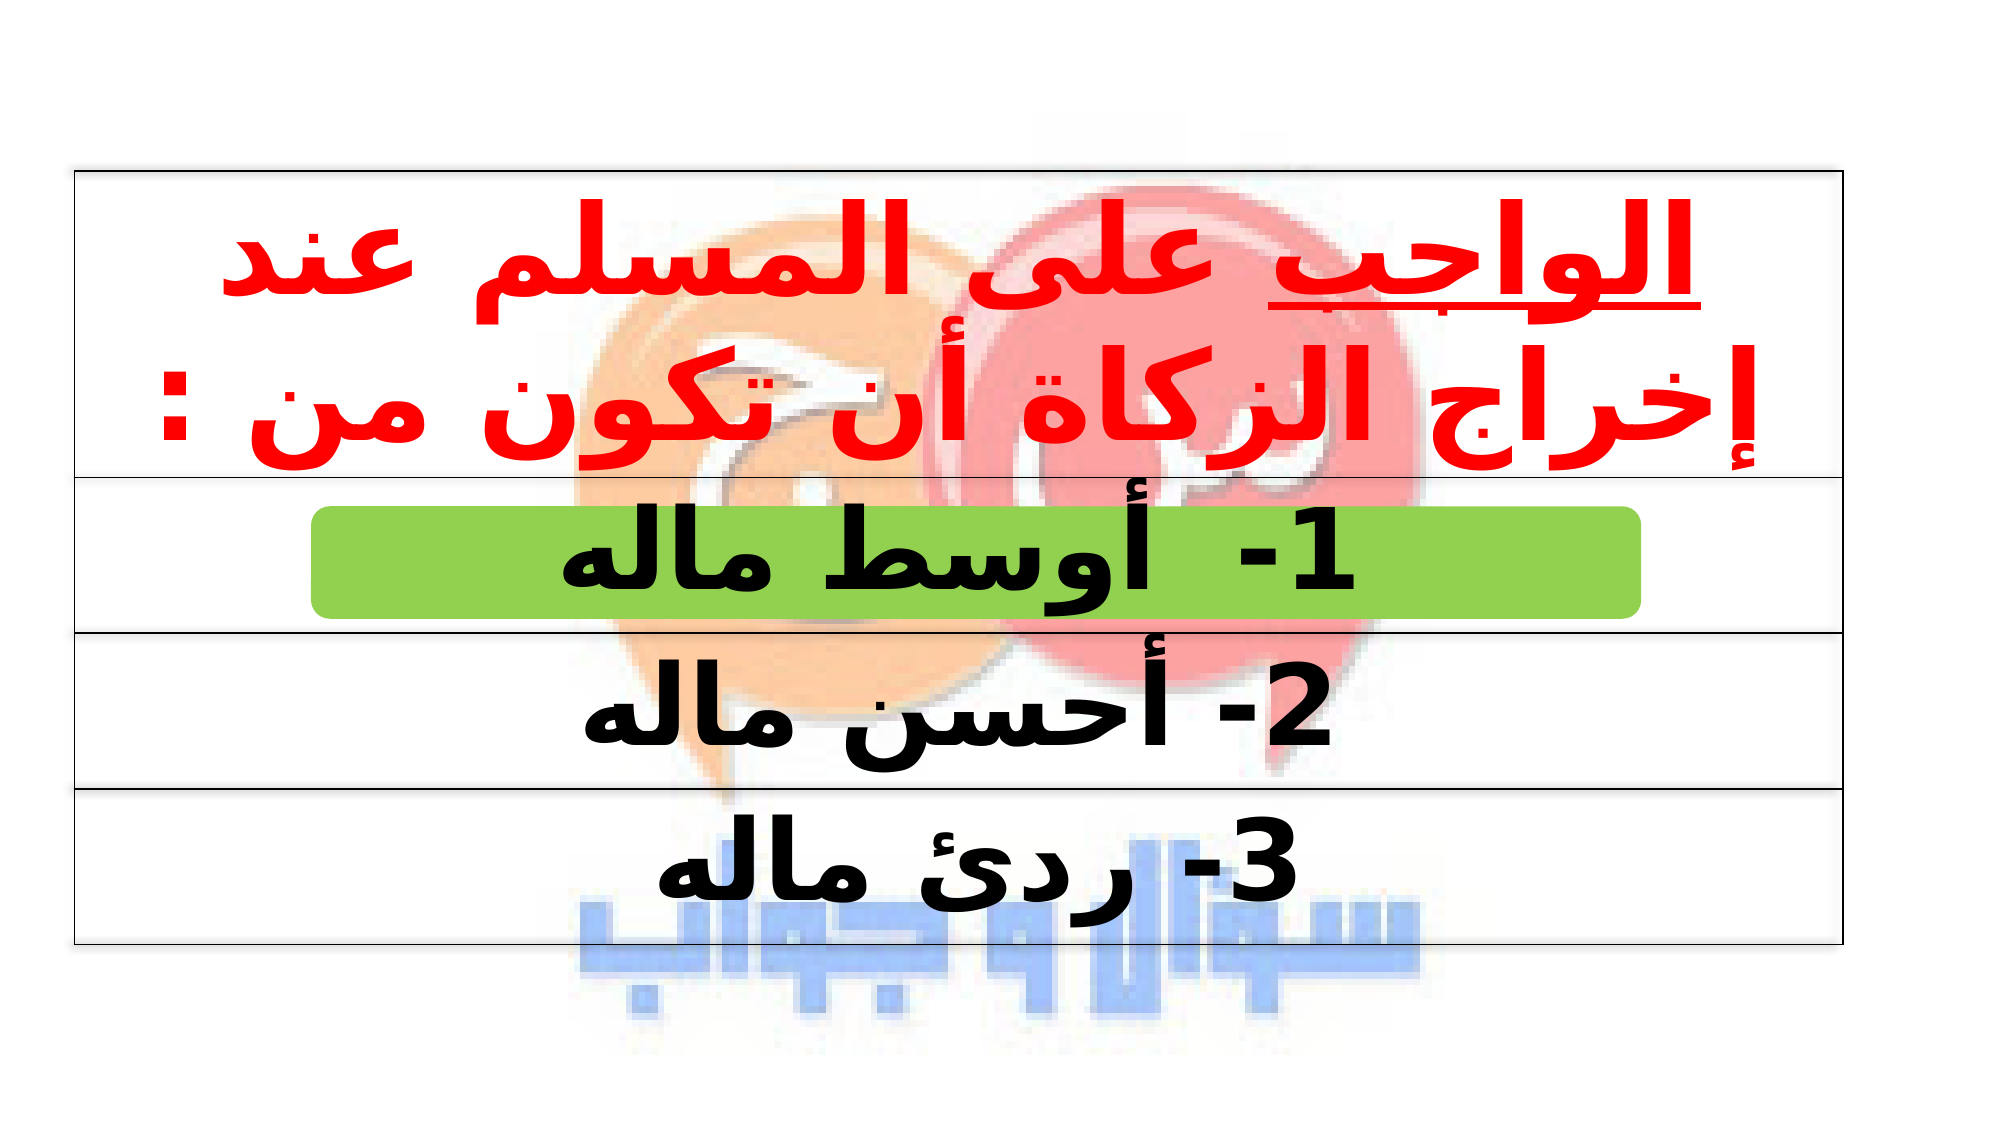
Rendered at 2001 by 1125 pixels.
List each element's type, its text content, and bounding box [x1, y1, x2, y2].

table_header الواجب على المسلم عند إخراج الزكاة أن تكون من : [75, 172, 1842, 477]
table_cell 1- أوسط ماله [75, 478, 1842, 632]
table_cell 3- ردئ ماله [75, 790, 1842, 944]
table_cell 2- أحسن ماله [75, 634, 1842, 788]
